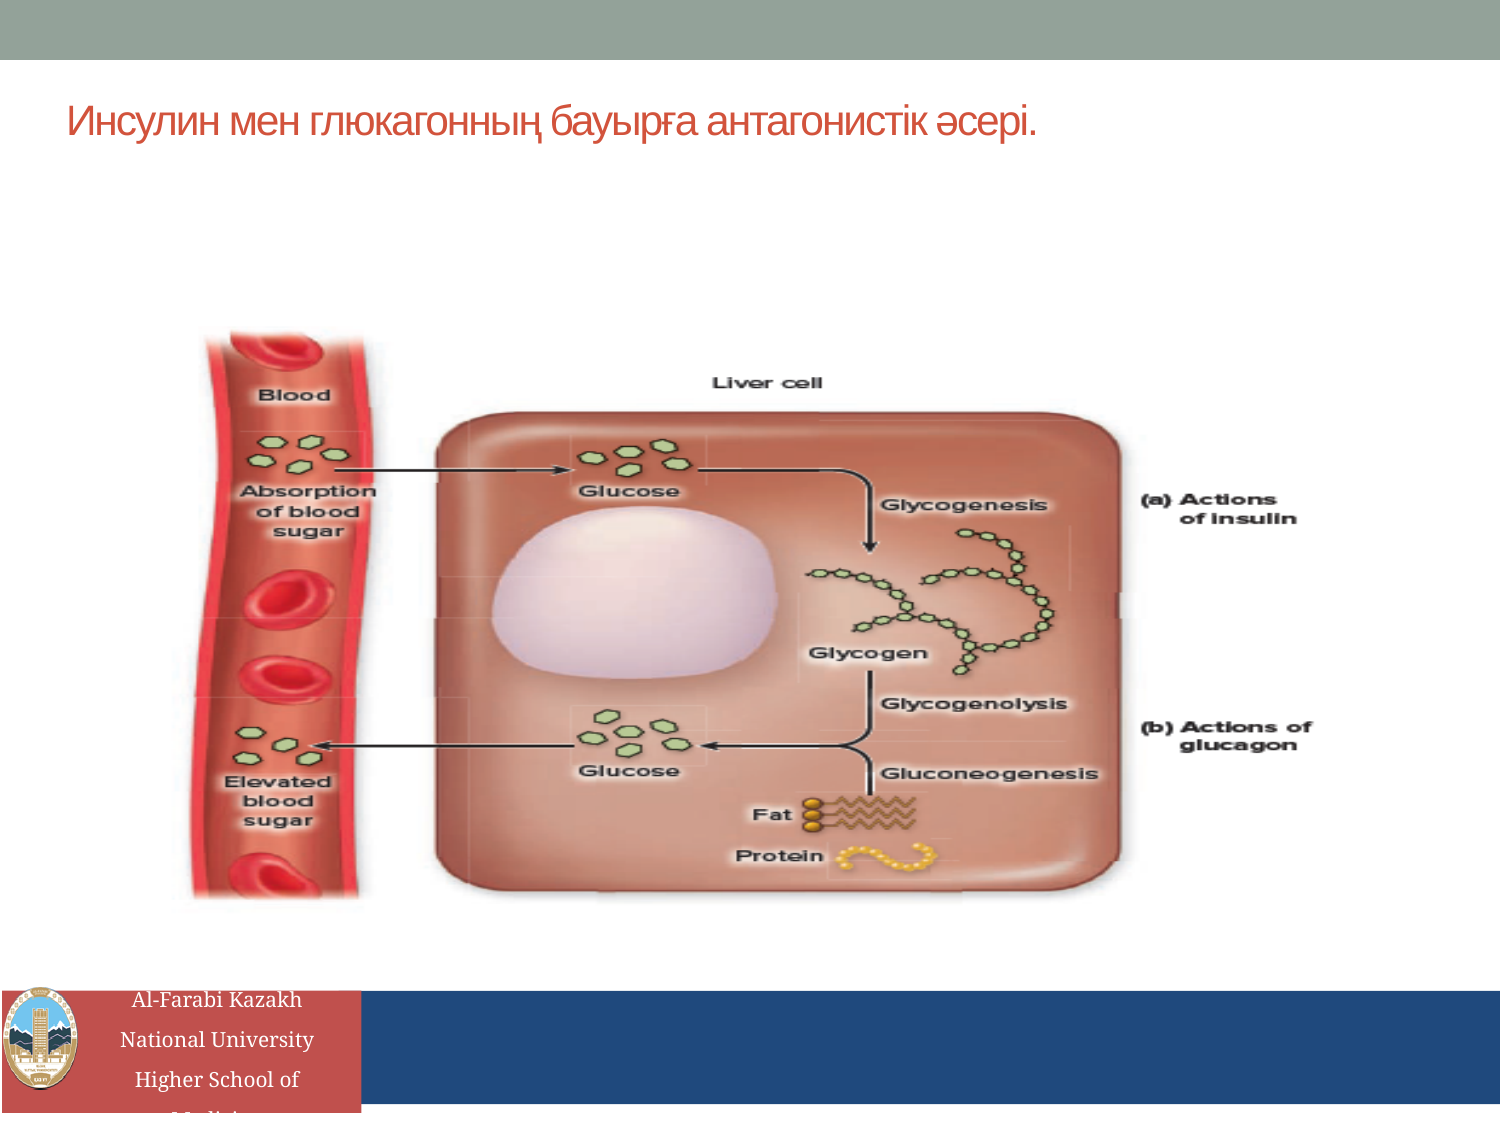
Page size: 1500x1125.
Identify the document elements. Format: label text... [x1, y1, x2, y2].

picture [88, 302, 1417, 919]
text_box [0, 987, 1500, 1114]
title Инсулин мен глюкагонның бауырға антагонистік әсері. [51, 78, 1449, 161]
